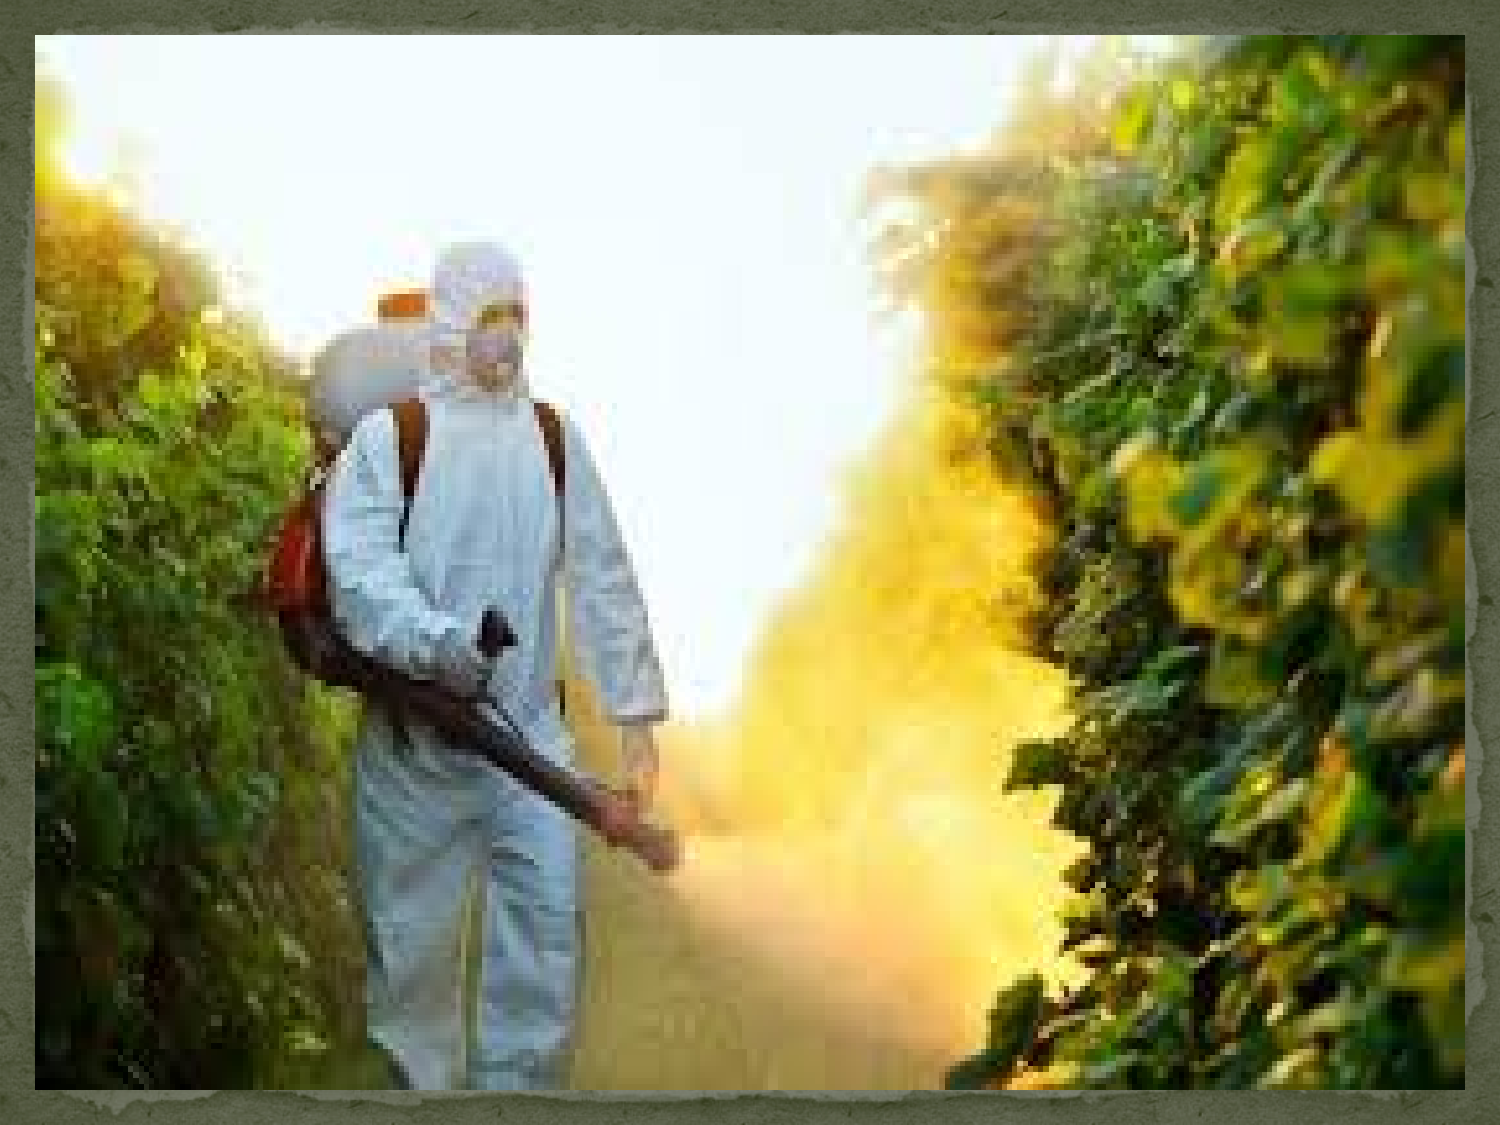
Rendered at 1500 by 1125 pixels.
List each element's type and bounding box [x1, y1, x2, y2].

picture [35, 35, 1465, 1090]
